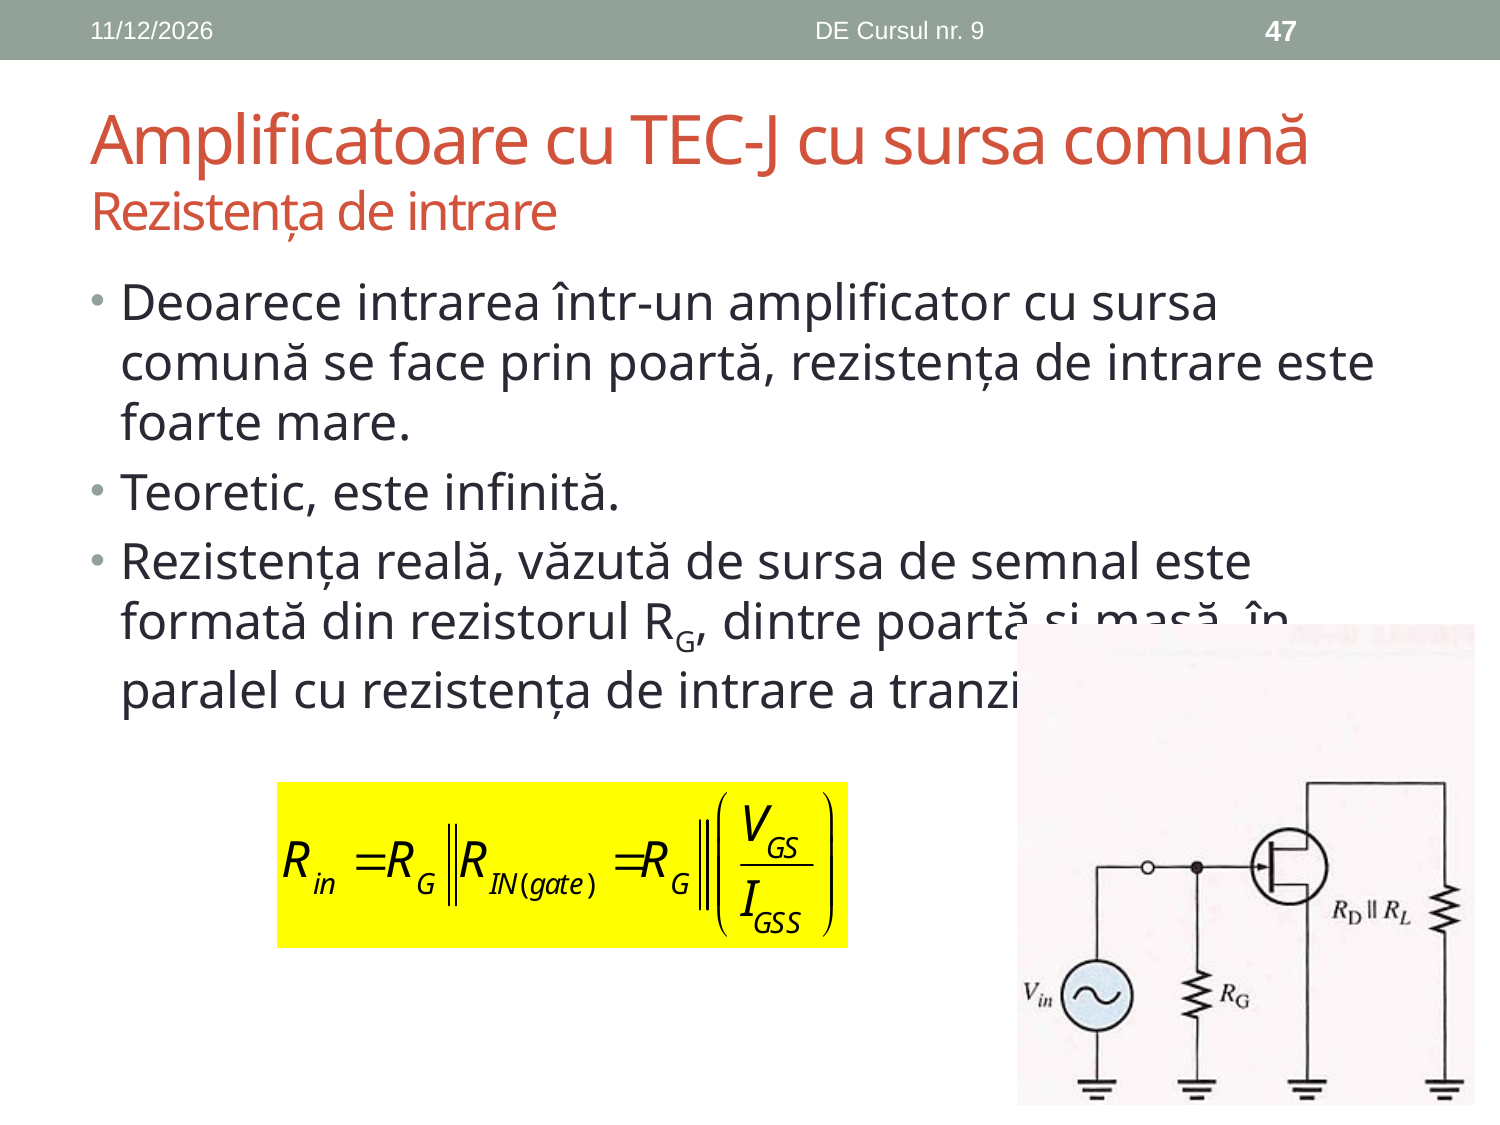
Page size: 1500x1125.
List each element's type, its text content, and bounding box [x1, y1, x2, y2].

slide_number 47 [1250, 3, 1425, 57]
footer DE Cursul nr. 9 [562, 3, 1238, 57]
picture [1016, 624, 1476, 1105]
list Deoarece intrarea într-un amplificator cu sursa comună se face prin poartă, rezistența de intrare este foarte mare. Teoretic, este infinită. Rezistența reală, văzută de sursa de semnal este formată din rezistorul RG, dintre poartă și masă, în paralel cu rezistența de intrare a tranzistorului, VGS/IGSS. [75, 262, 1425, 1063]
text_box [277, 781, 848, 949]
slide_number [75, 3, 550, 57]
title Amplificatoare cu TEC-J cu sursa comună Rezistența de intrare [75, 87, 1425, 250]
